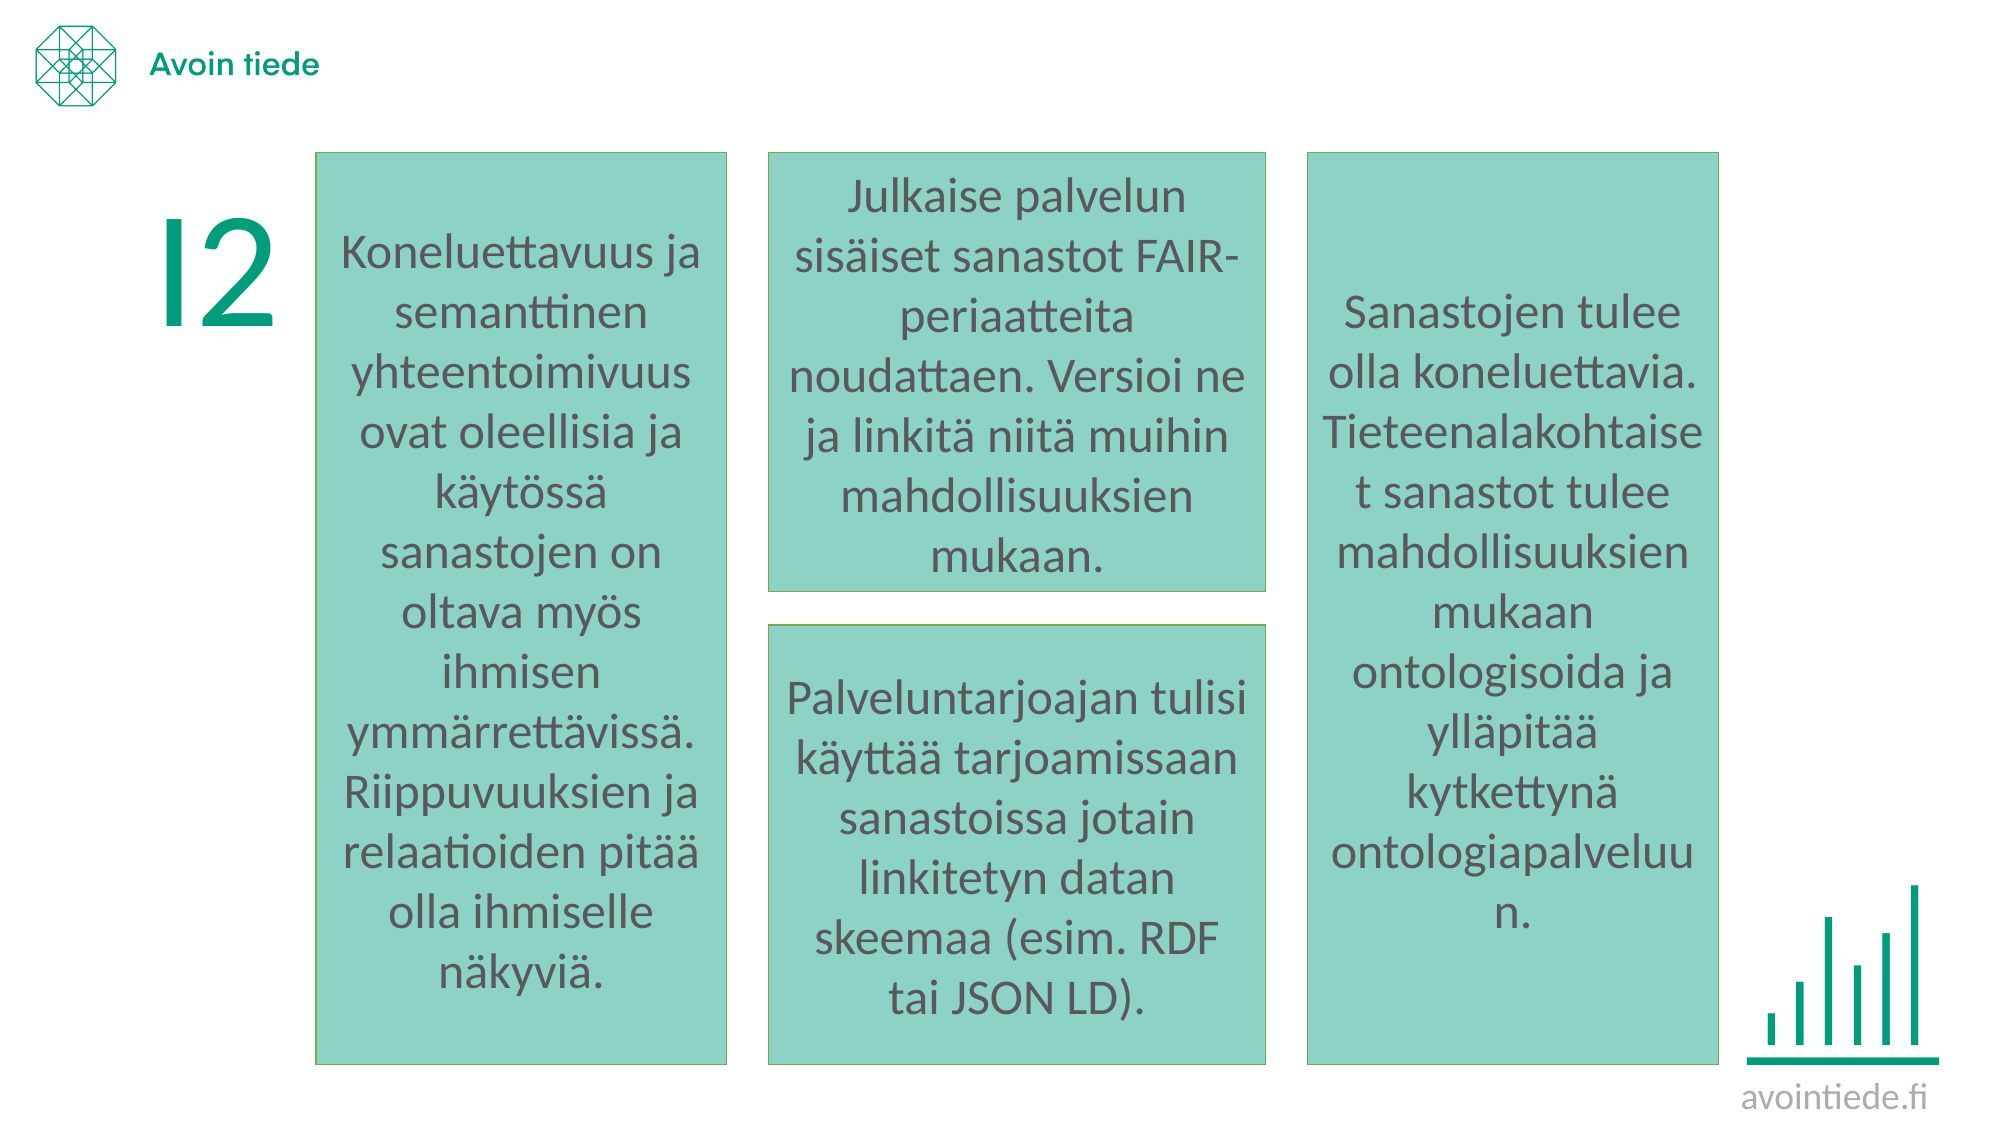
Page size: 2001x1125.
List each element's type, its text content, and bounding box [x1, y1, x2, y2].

text_box Julkaise palvelun sisäiset sanastot FAIR-periaatteita noudattaen. Versioi ne ja linkitä niitä muihin mahdollisuuksien mukaan. [768, 152, 1266, 592]
picture [0, 0, 475, 184]
picture [1601, 742, 2000, 1125]
text_box Koneluettavuus ja semanttinen yhteentoimivuus ovat oleellisia ja käytössä sanastojen on oltava myös ihmisen ymmärrettävissä. Riippuvuuksien ja relaatioiden pitää olla ihmiselle näkyviä. [315, 152, 727, 1065]
text_box Sanastojen tulee olla koneluettavia. Tieteenalakohtaiset sanastot tulee mahdollisuuksien mukaan ontologisoida ja ylläpitää kytkettynä ontologiapalveluun. [1307, 152, 1719, 1065]
text_box Palveluntarjoajan tulisi käyttää tarjoamissaan sanastoissa jotain linkitetyn datan skeemaa (esim. RDF tai JSON LD). [768, 624, 1266, 1065]
text_box I2 [133, 184, 301, 368]
